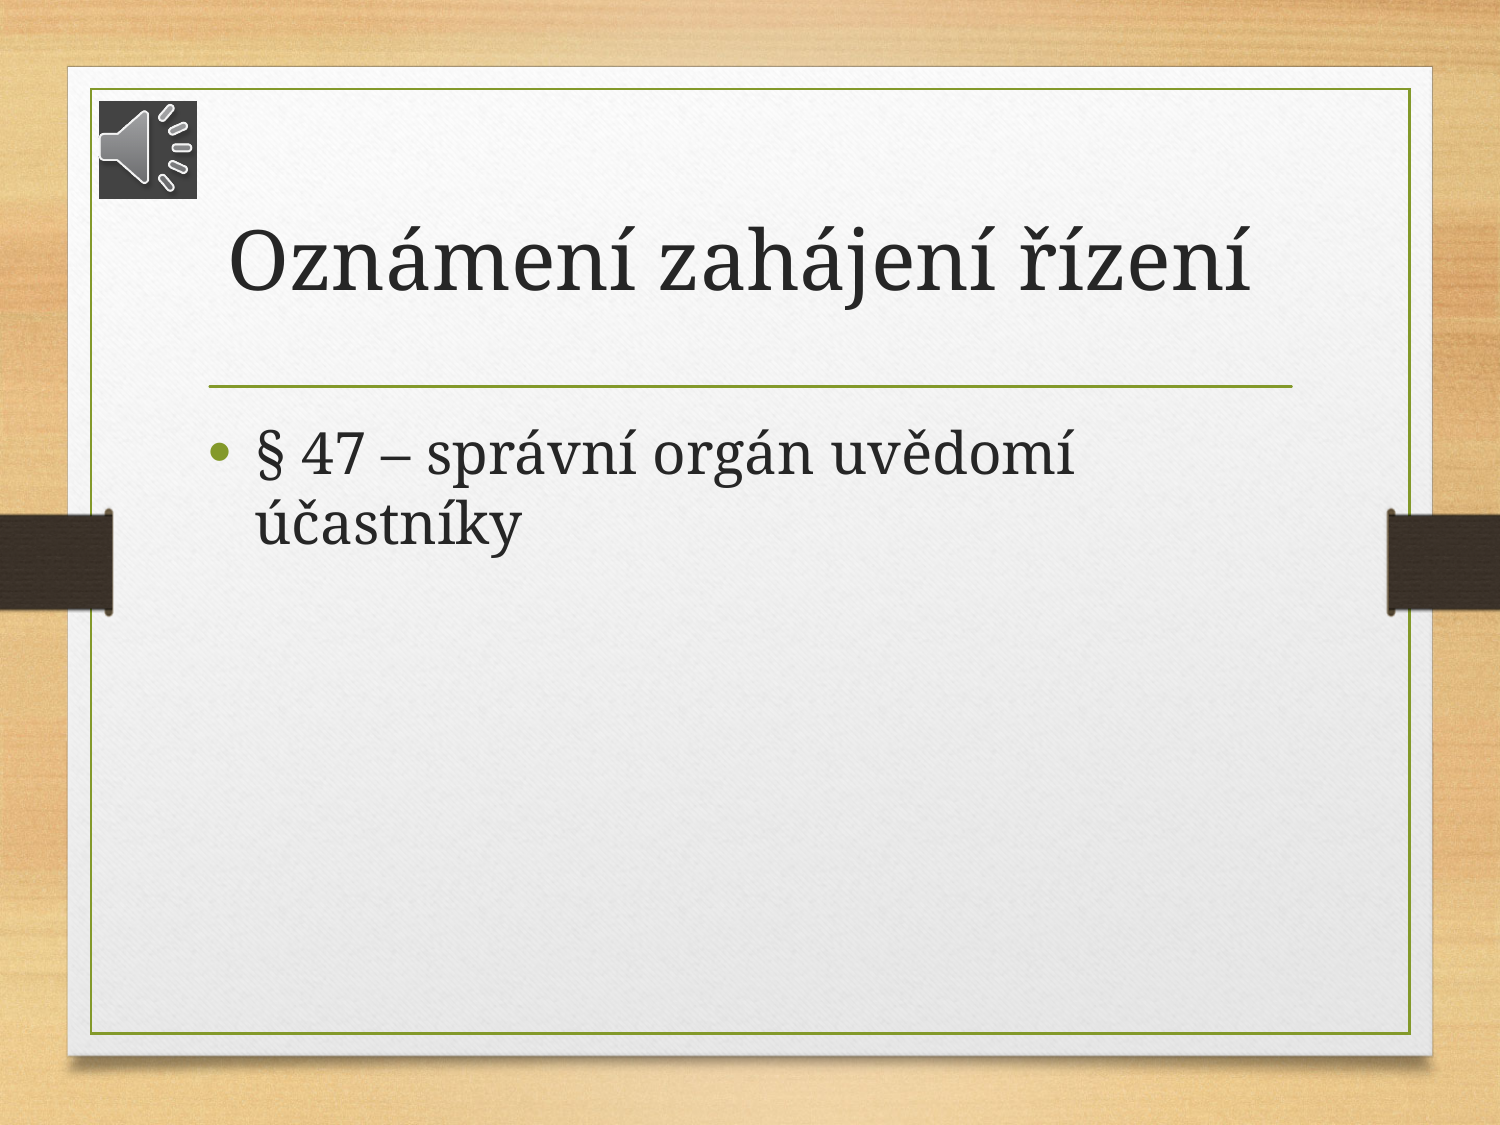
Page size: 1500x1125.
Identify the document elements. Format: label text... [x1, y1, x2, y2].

picture [0, 0, 1500, 1125]
title Oznámení zahájení řízení [192, 150, 1309, 364]
list § 47 – správní orgán uvědomí účastníky [192, 408, 1309, 974]
